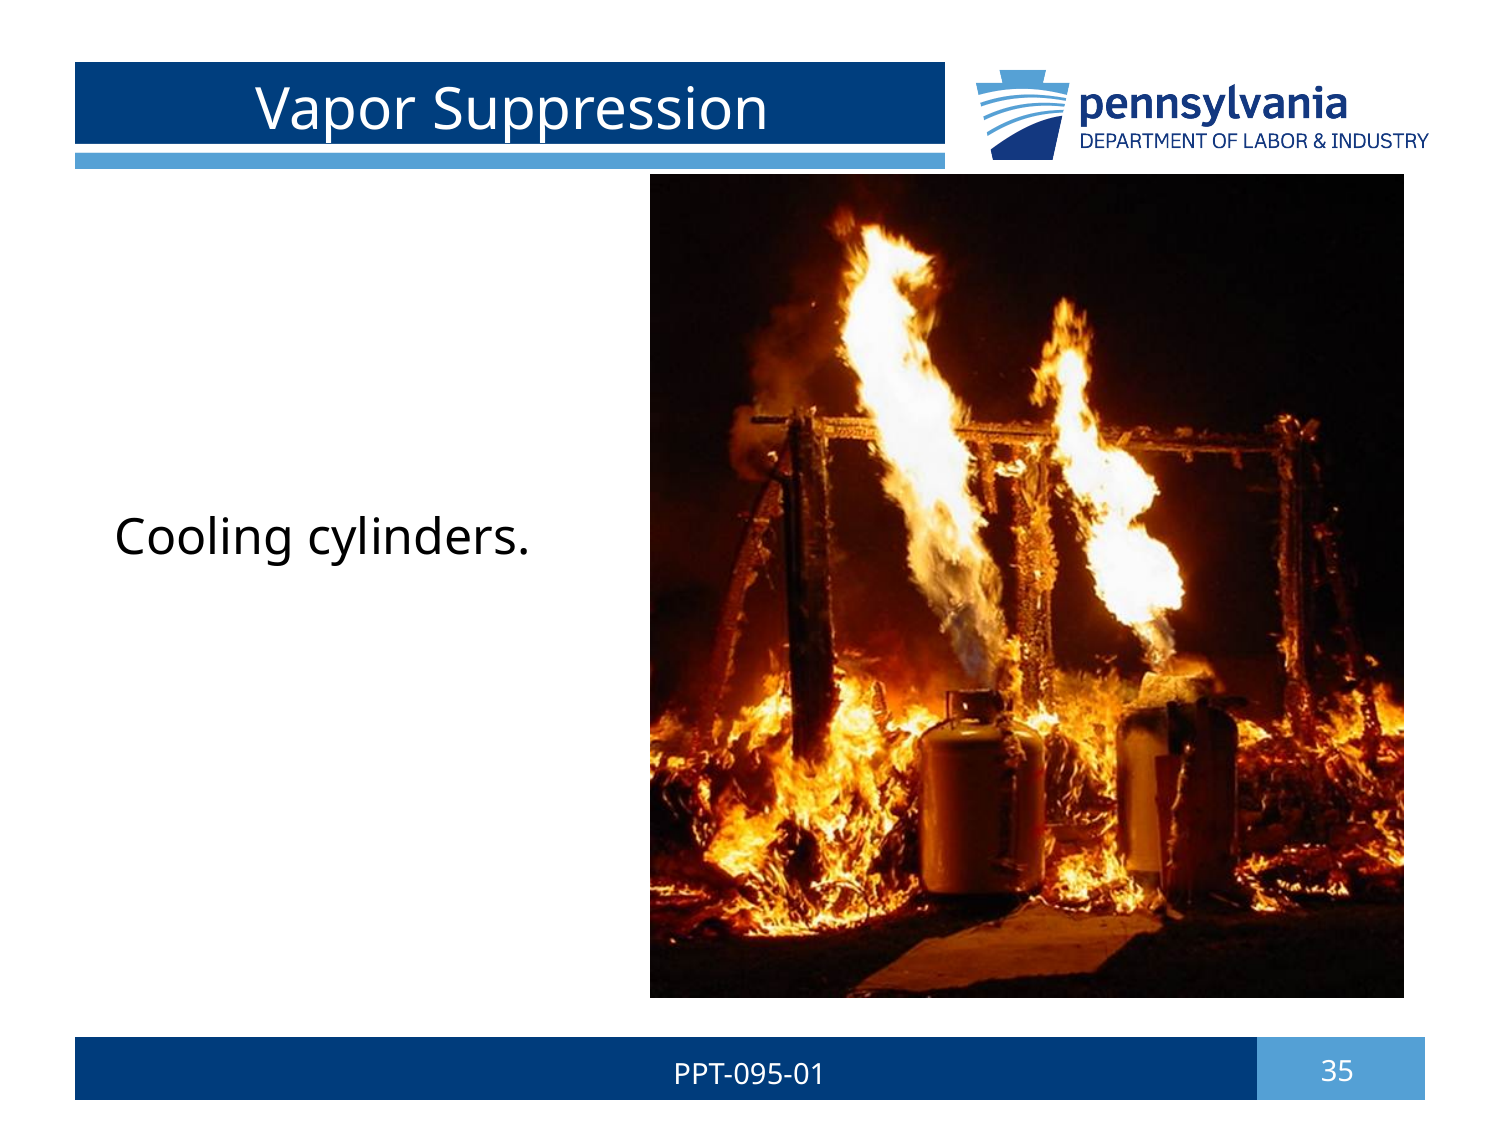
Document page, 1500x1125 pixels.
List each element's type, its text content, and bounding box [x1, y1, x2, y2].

picture [75, 62, 1429, 169]
picture [75, 1037, 1425, 1100]
footer PPT-095-01 [512, 1042, 988, 1103]
subtitle Cooling cylinders. [99, 287, 625, 838]
picture [649, 174, 1404, 999]
title Vapor Suppression [75, 62, 950, 150]
slide_number 35 [1250, 1042, 1425, 1103]
